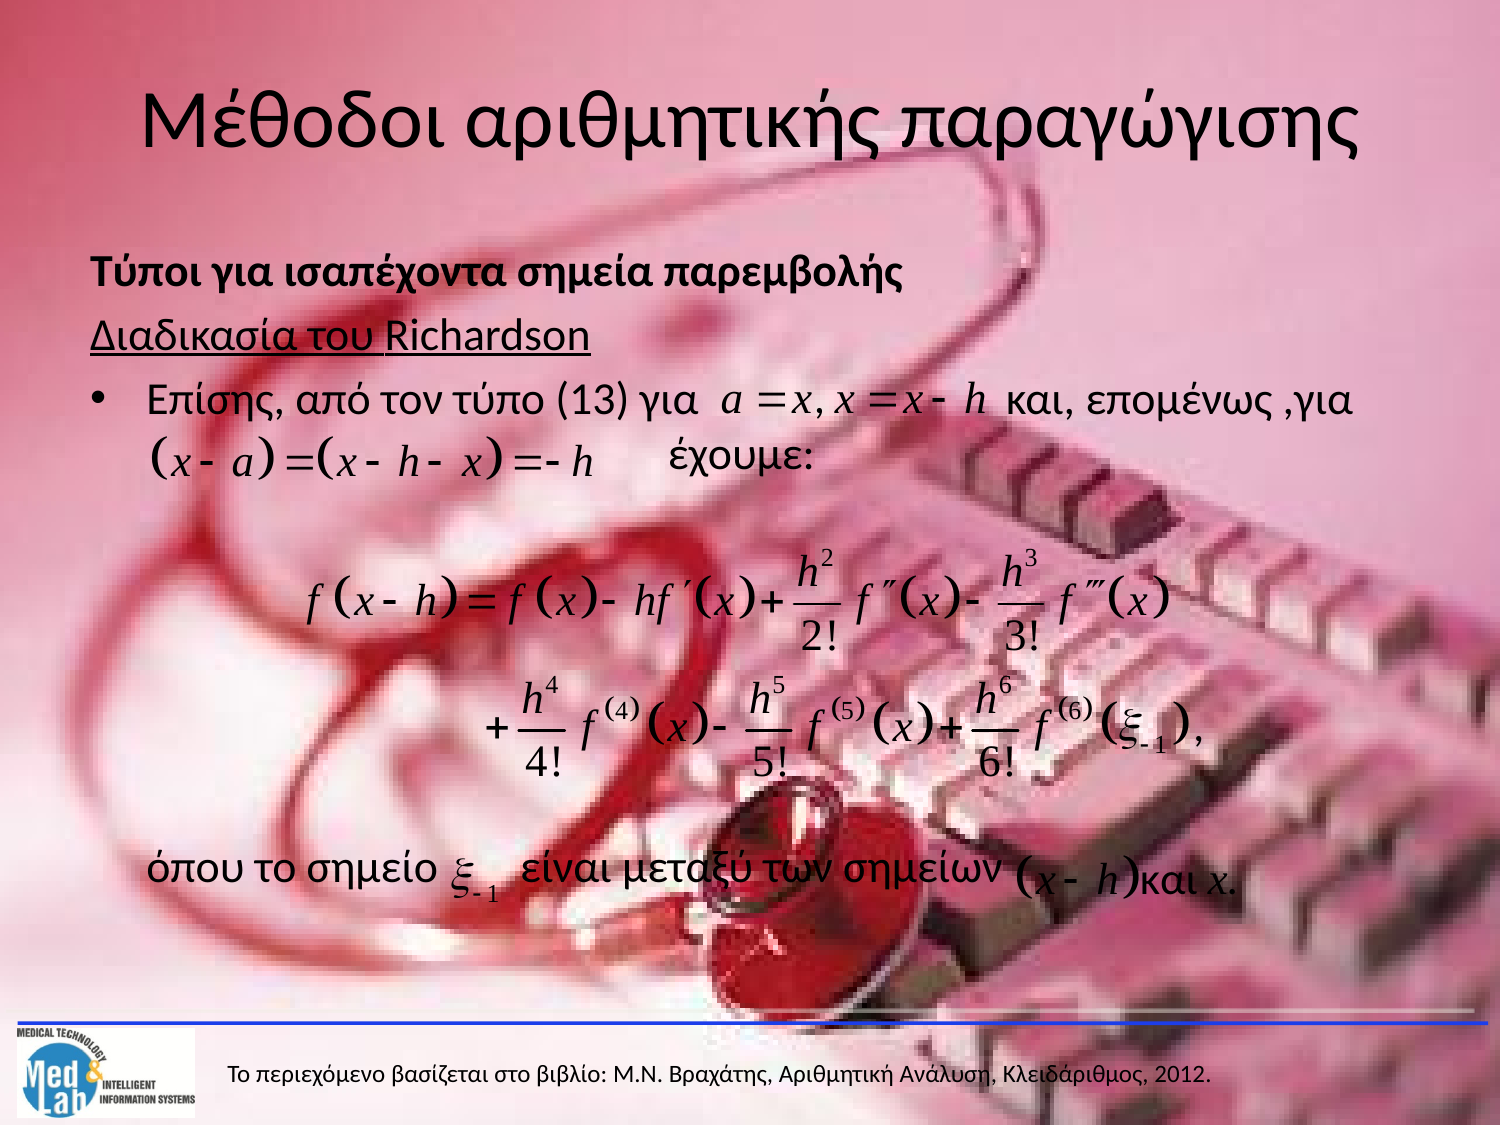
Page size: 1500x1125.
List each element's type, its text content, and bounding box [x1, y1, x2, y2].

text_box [1009, 845, 1247, 922]
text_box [713, 371, 997, 429]
title Μέθοδοι αριθμητικής παραγώγισης [75, 20, 1425, 208]
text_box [290, 538, 1210, 786]
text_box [444, 845, 505, 914]
picture [0, 0, 1500, 1125]
list Τύποι για ισαπέχοντα σημεία παρεμβολής Διαδικασία του Richardson Επίσης, από τον τύπο (13) για και, επομένως ,για έχουμε: όπου το σημείο είναι μεταξύ των σημείων [75, 233, 1425, 1012]
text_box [144, 427, 603, 503]
